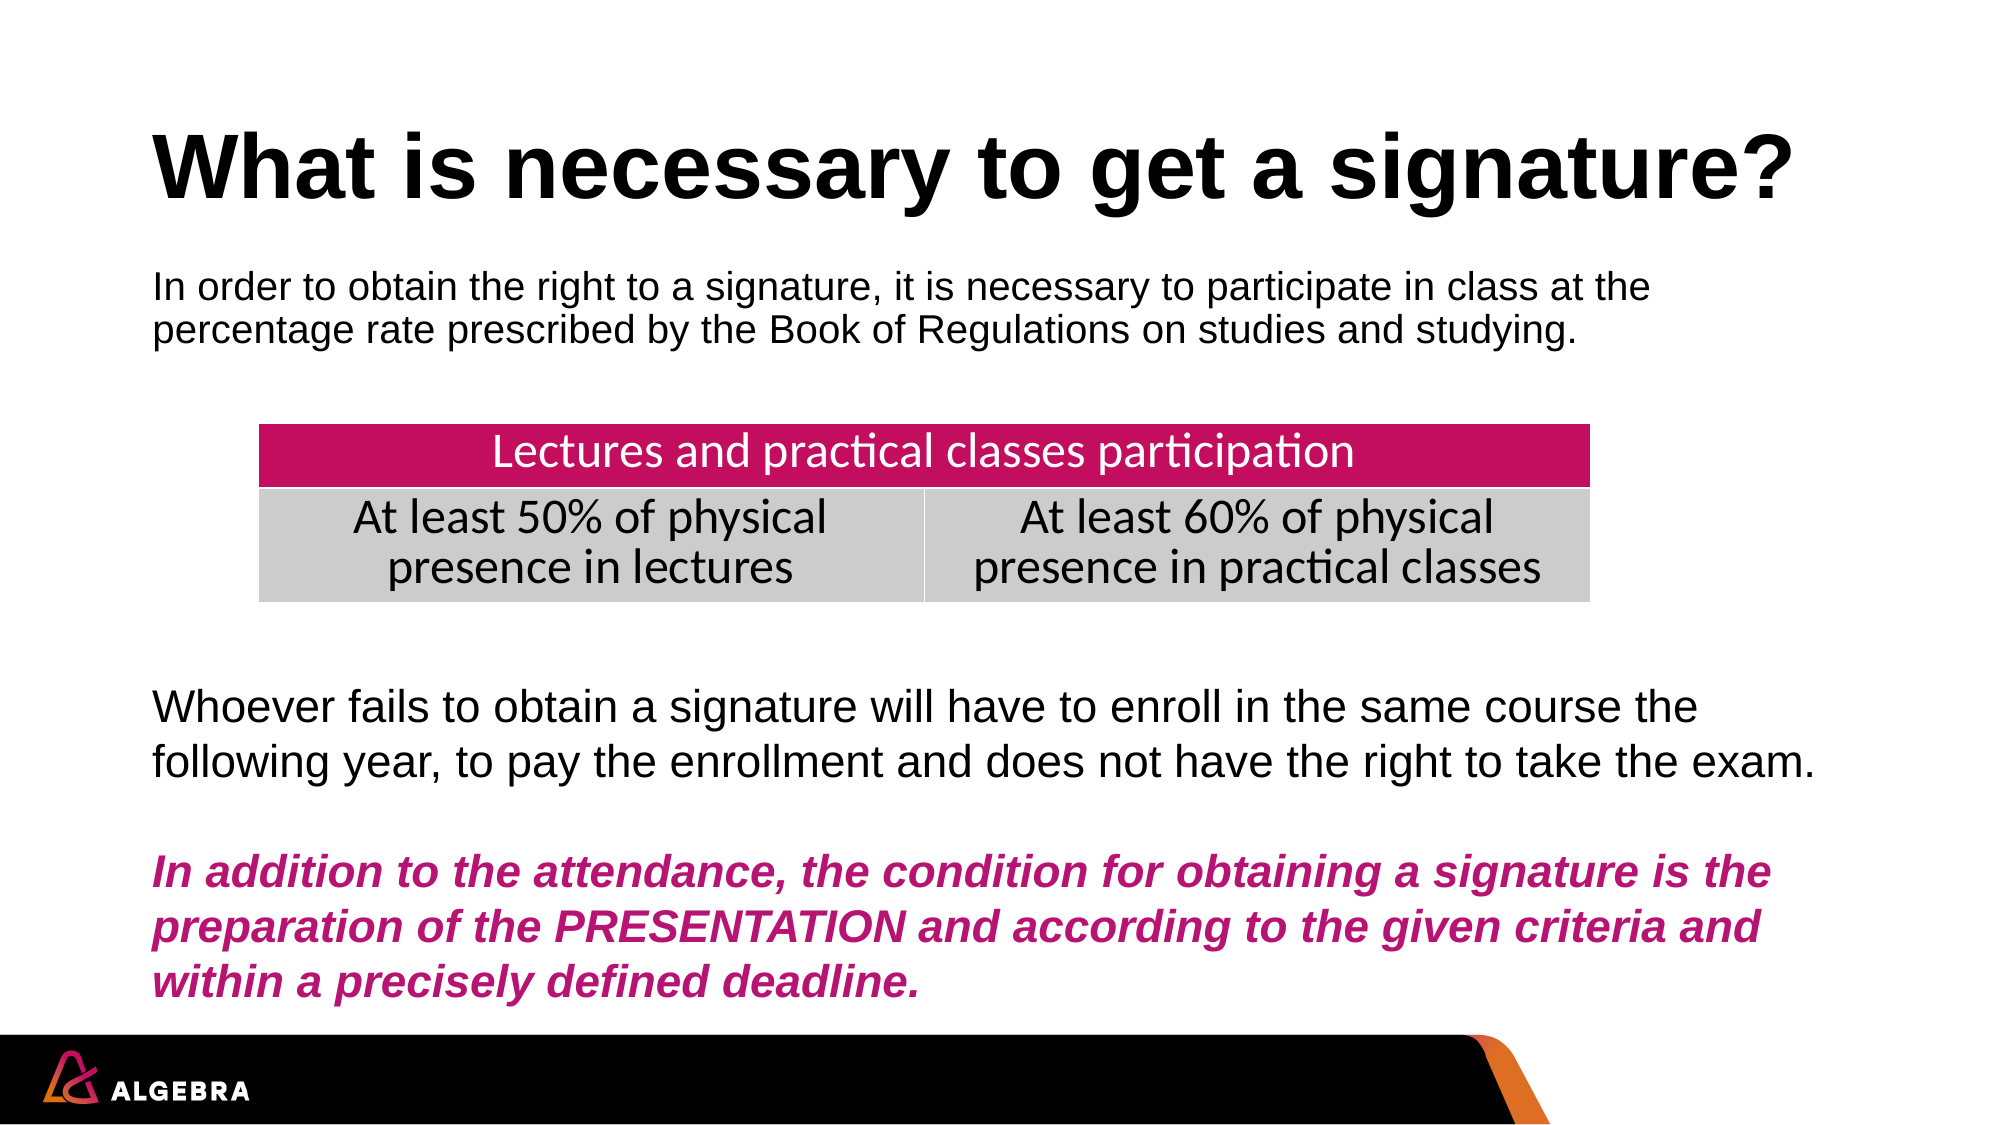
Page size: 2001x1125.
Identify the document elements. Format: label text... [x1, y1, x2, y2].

text_box Whoever fails to obtain a signature will have to enroll in the same course the following year, to pay the enrollment and does not have the right to take the exam. In addition to the attendance, the condition for obtaining a signature is the preparation of the PRESENTATION and according to the given criteria and within a precisely defined deadline. [137, 669, 1863, 1014]
title What is necessary to get a signature? [137, 59, 1863, 278]
list In order to obtain the right to a signature, it is necessary to participate in class at the percentage rate prescribed by the Book of Regulations on studies and studying. [137, 258, 1712, 399]
table_cell At least 50% of physical presence in lectures [259, 489, 924, 602]
table_header Lectures and practical classes participation [259, 424, 1590, 487]
picture [0, 1034, 1733, 1125]
table_cell At least 60% of physical presence in practical classes [925, 489, 1590, 602]
